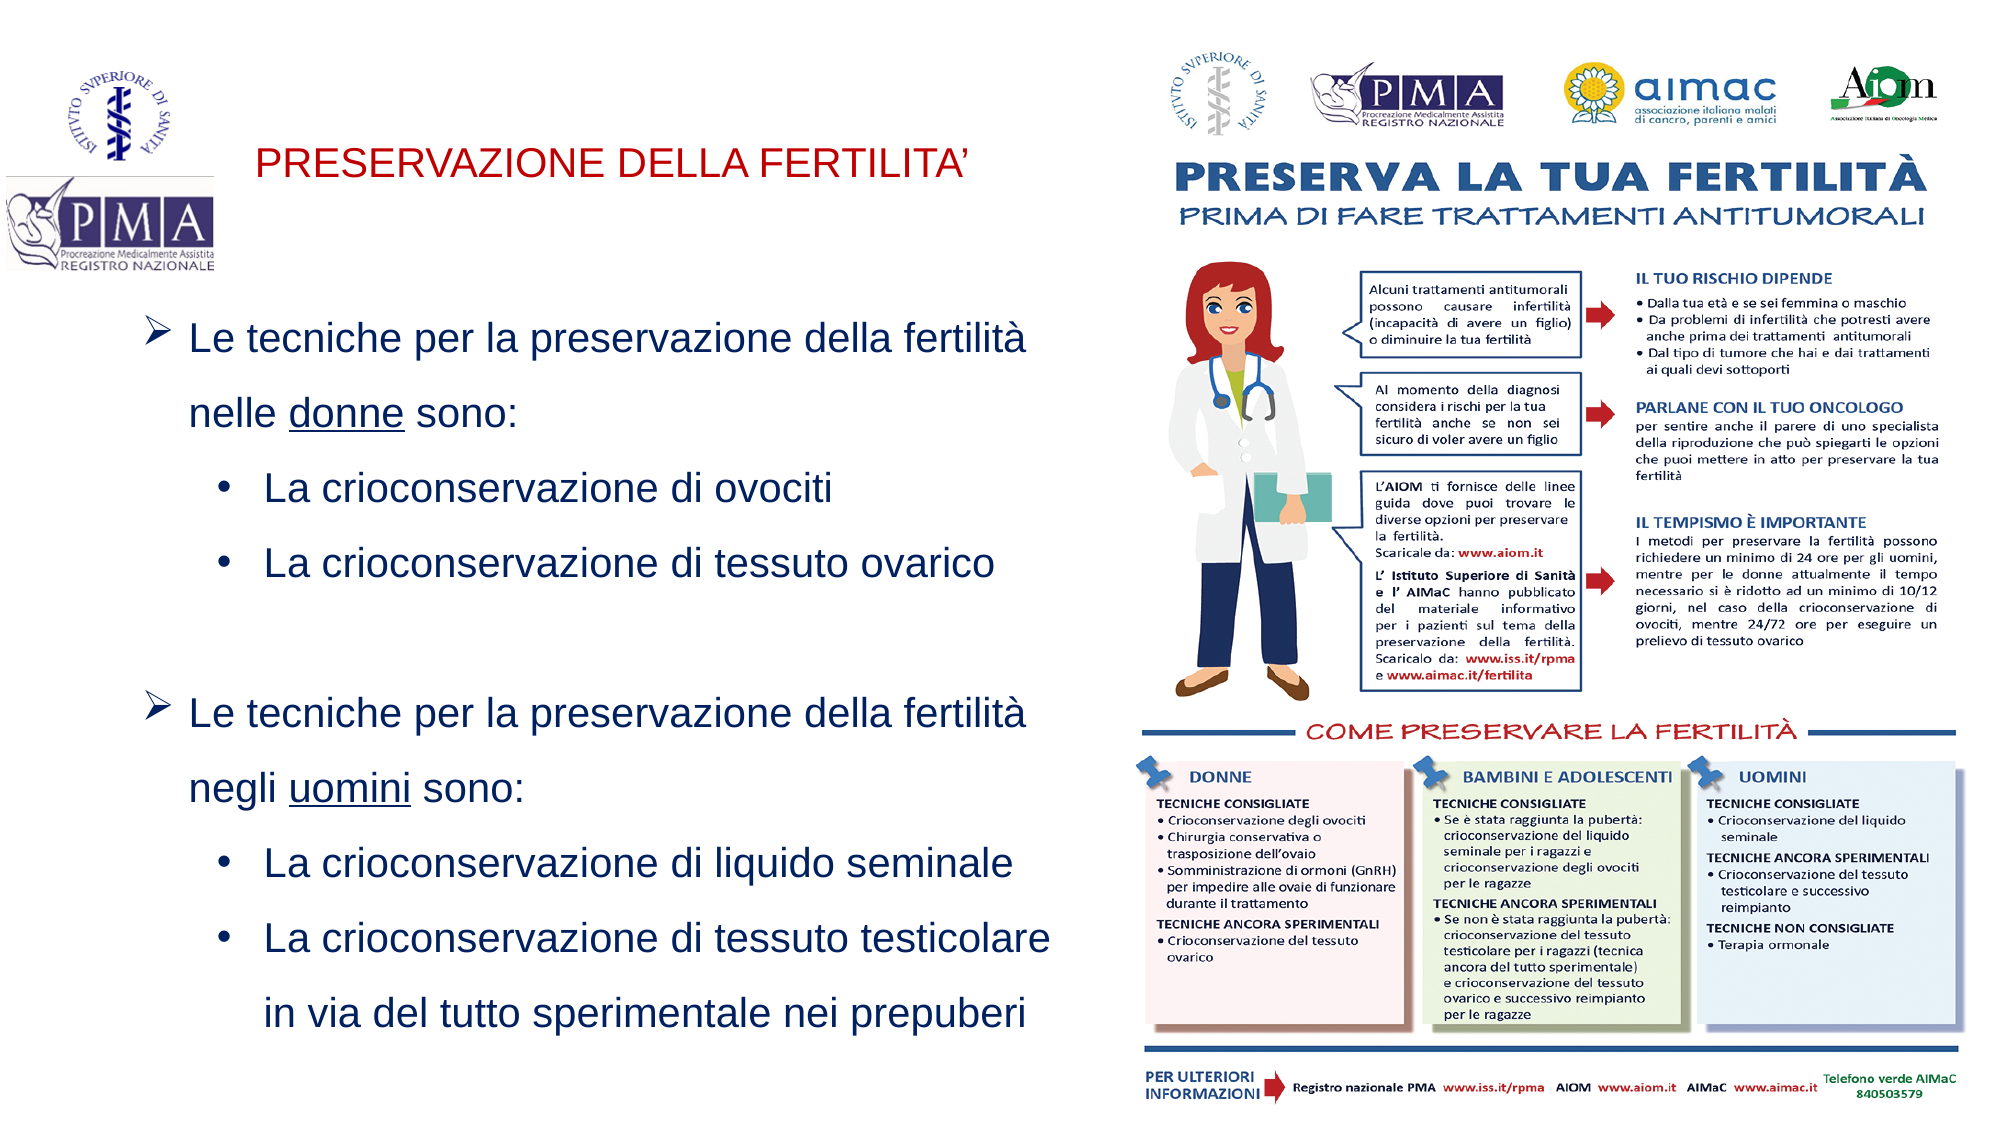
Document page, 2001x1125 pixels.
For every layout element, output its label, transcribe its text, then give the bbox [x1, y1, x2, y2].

picture [1107, 20, 1994, 1125]
picture [6, 71, 214, 271]
text_box PRESERVAZIONE DELLA FERTILITA’ Le tecniche per la preservazione della fertilità nelle donne sono: La crioconservazione di ovociti La crioconservazione di tessuto ovarico Le tecniche per la preservazione della fertilità negli uomini sono: La crioconservazione di liquido seminale La crioconservazione di tessuto testicolare in via del tutto sperimentale nei prepuberi [127, 128, 1098, 1044]
